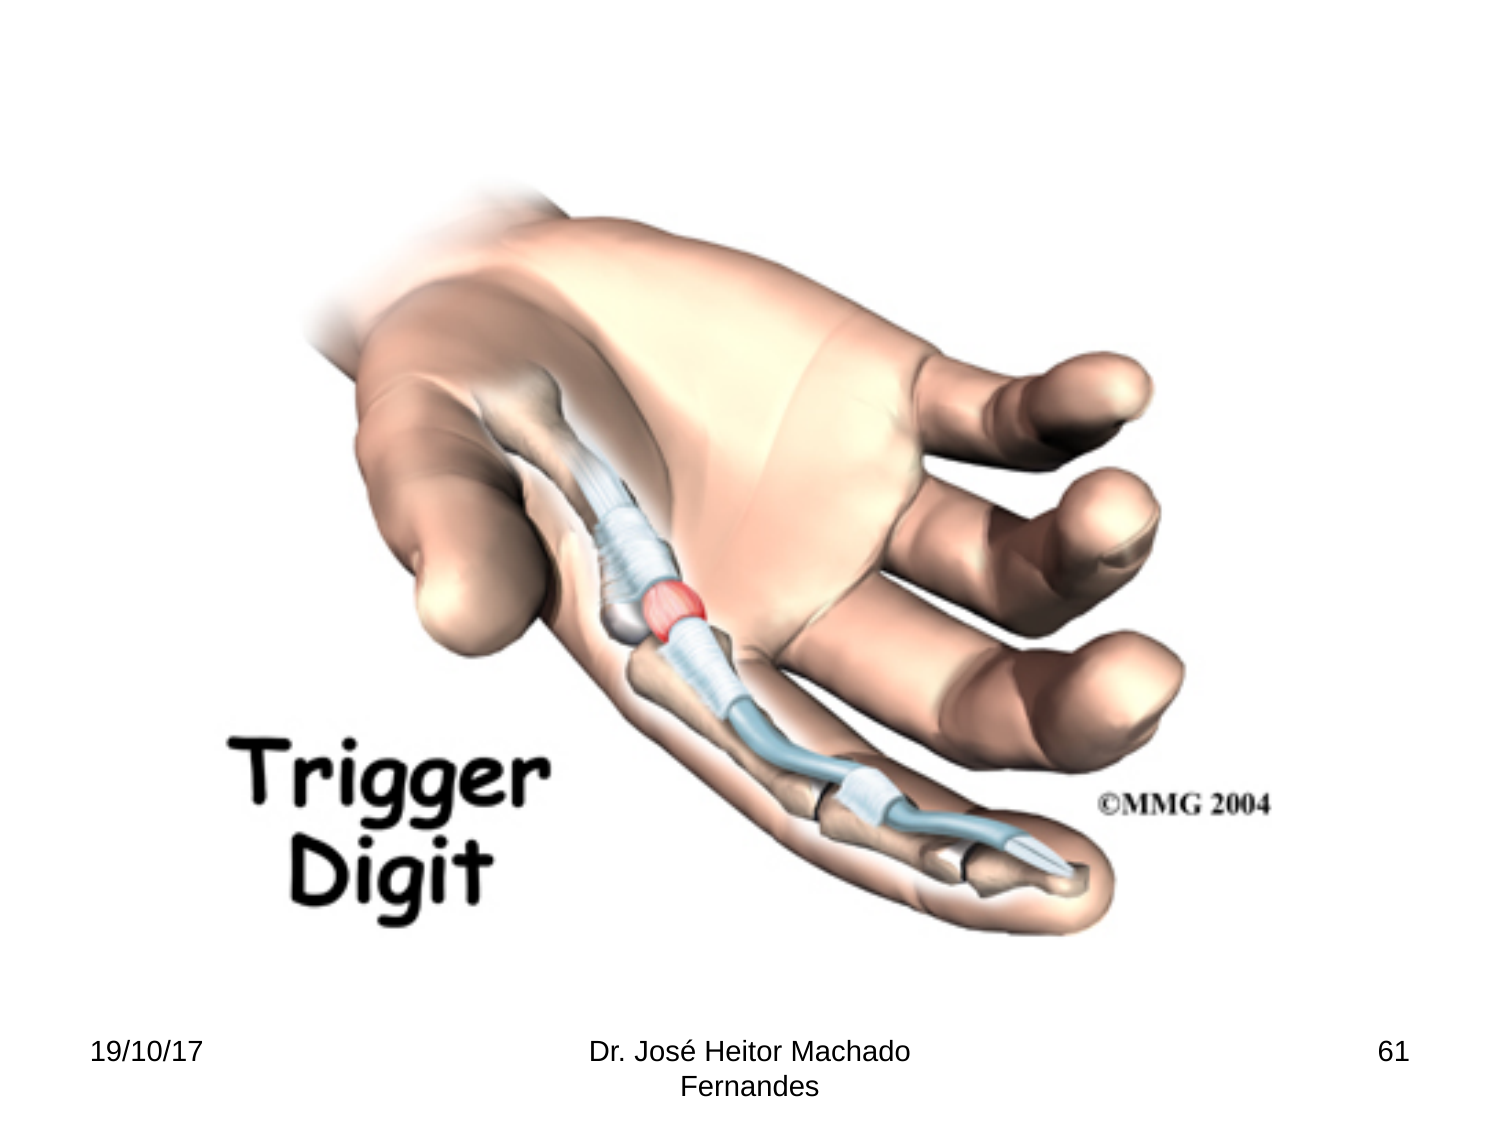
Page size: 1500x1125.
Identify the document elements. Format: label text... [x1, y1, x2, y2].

text_box Dr. José Heitor Machado Fernandes [512, 1024, 988, 1103]
text_box 61 [1074, 1024, 1425, 1103]
text_box 19/10/17 [75, 1024, 425, 1103]
picture [194, 145, 1294, 971]
